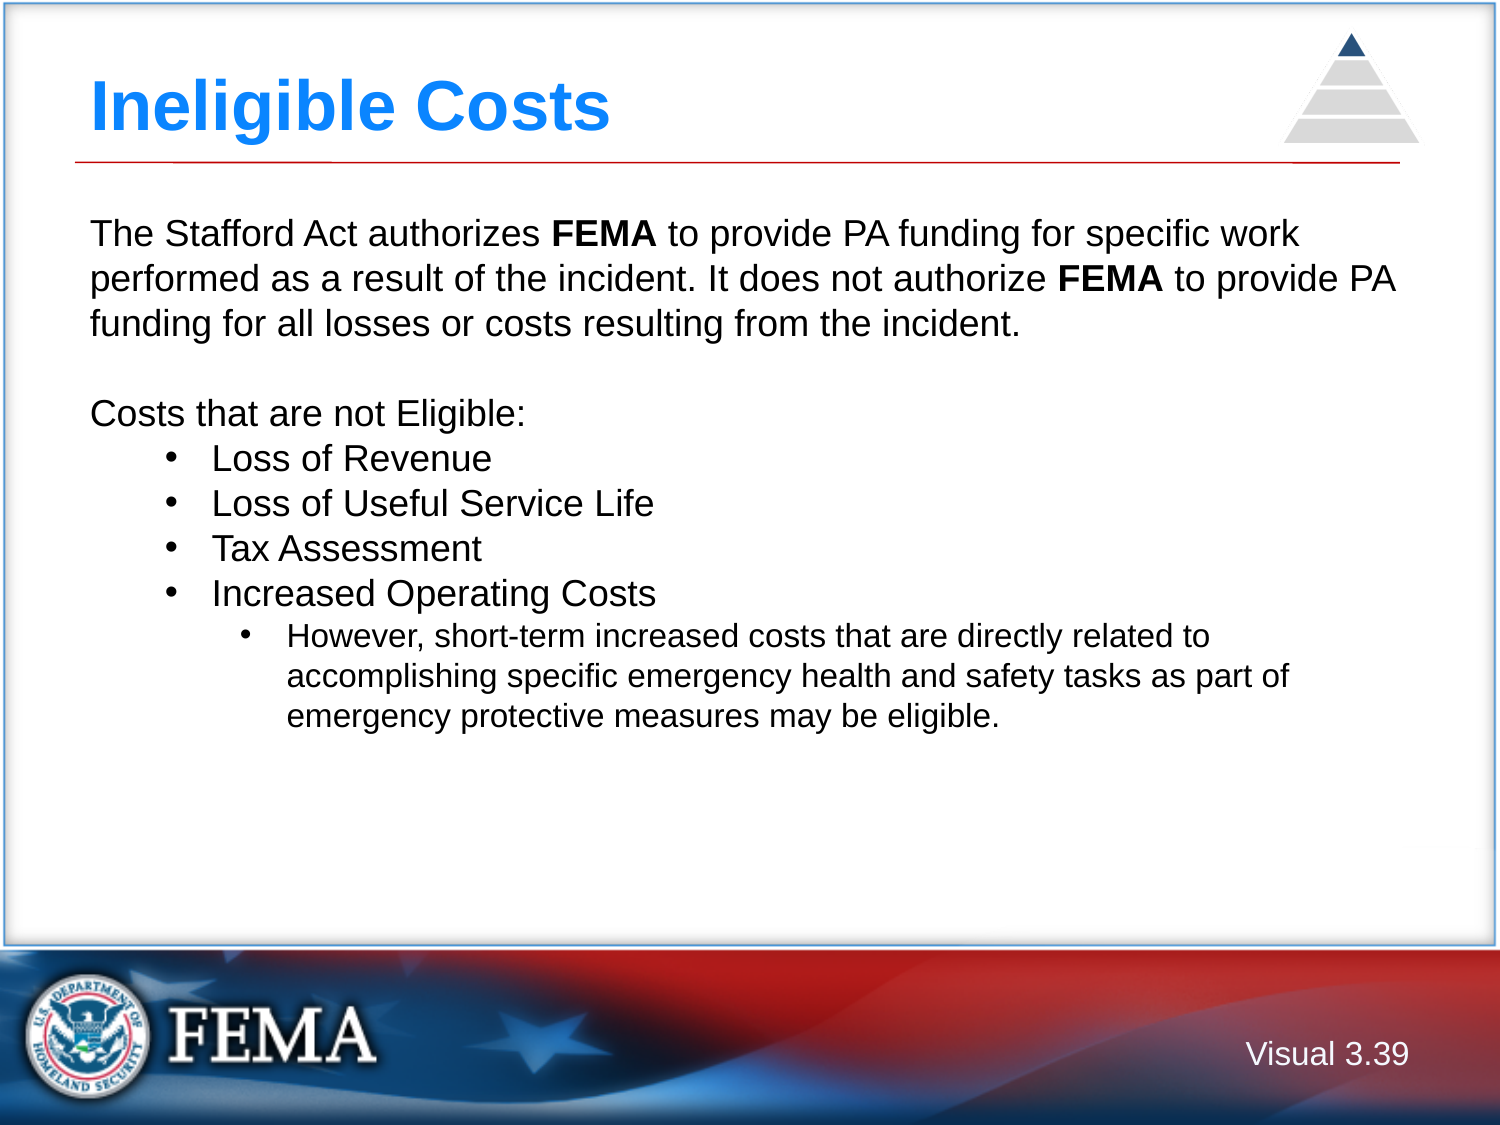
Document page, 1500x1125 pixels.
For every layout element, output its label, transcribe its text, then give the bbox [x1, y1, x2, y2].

slide_number Visual 3.38 [1074, 1024, 1425, 1103]
title Ineligible Costs [74, 49, 752, 156]
text_box The Stafford Act authorizes FEMA to provide PA funding for specific work performed as a result of the incident. It does not authorize FEMA to provide PA funding for all losses or costs resulting from the incident. Costs that are not Eligible: Loss of Revenue Loss of Useful Service Life Tax Assessment Increased Operating Costs However, short-term increased costs that are directly related to accomplishing specific emergency health and safety tasks as part of emergency protective measures may be eligible. [75, 201, 1434, 742]
picture [0, 0, 1500, 1125]
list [1277, 26, 1426, 148]
